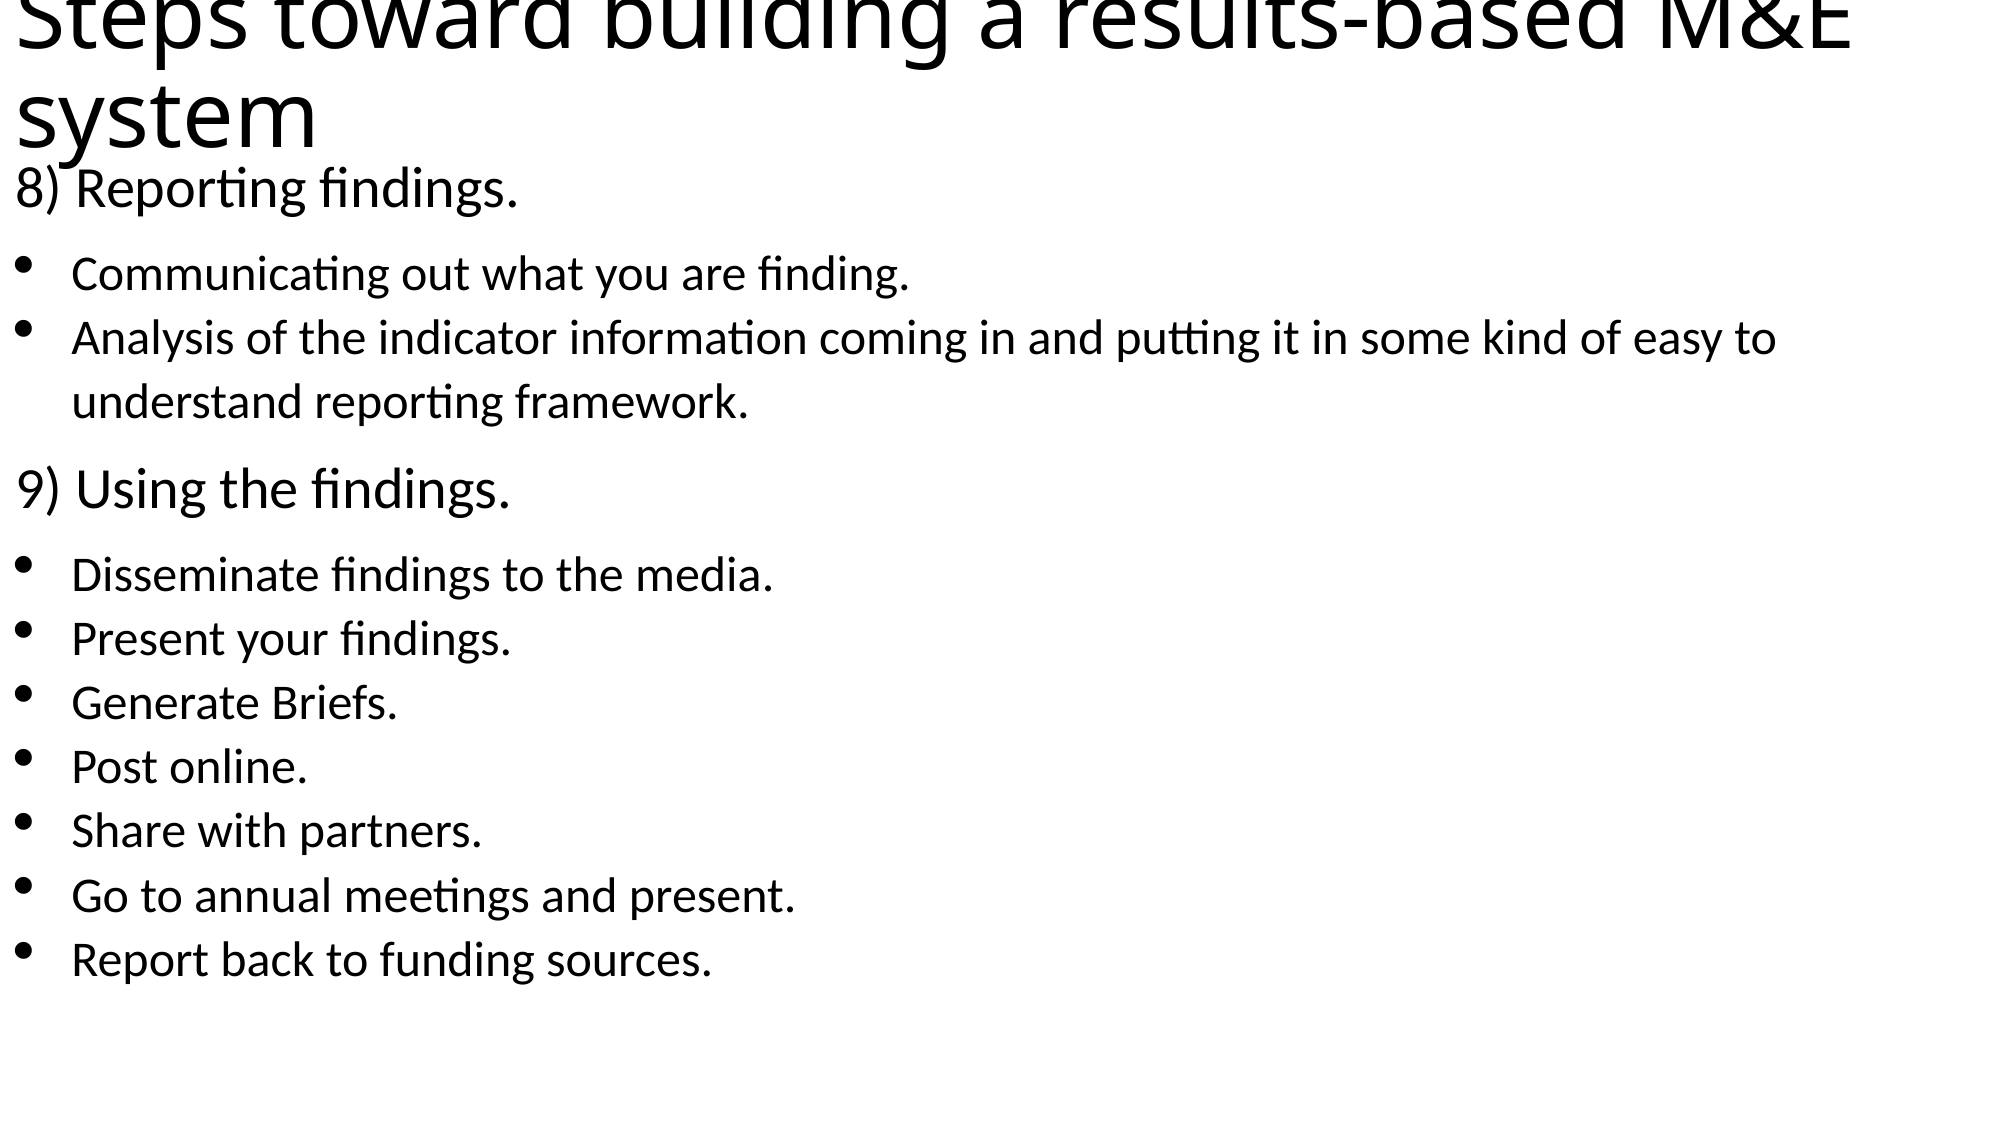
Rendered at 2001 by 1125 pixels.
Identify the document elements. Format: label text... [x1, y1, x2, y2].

list 8) Reporting findings. Communicating out what you are finding. Analysis of the indicator information coming in and putting it in some kind of easy to understand reporting framework. 9) Using the findings. Disseminate findings to the media. Present your findings. Generate Briefs. Post online. Share with partners. Go to annual meetings and present. Report back to funding sources. [0, 137, 1863, 1014]
title Steps toward building a results-based M&E system [0, 0, 2000, 138]
